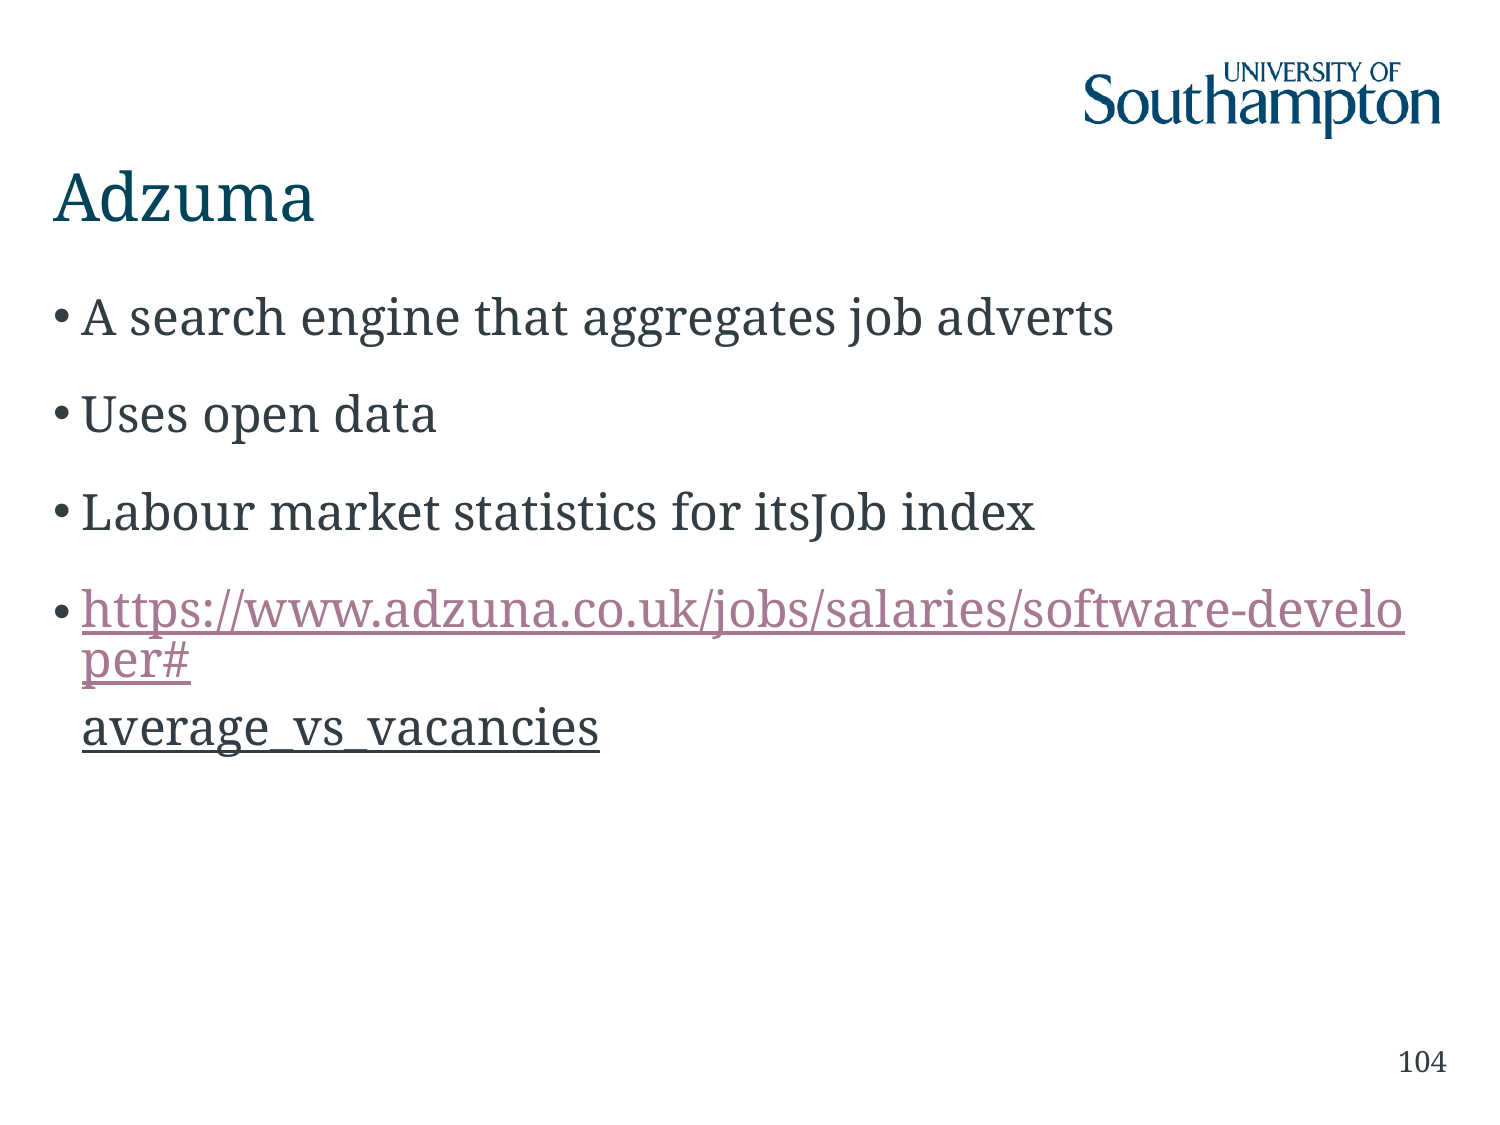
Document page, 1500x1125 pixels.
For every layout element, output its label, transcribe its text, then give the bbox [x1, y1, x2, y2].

picture [1085, 62, 1440, 139]
list A search engine that aggregates job adverts Uses open data Labour market statistics for itsJob index https://www.adzuna.co.uk/jobs/salaries/software-developer#average_vs_vacancies [52, 277, 1448, 1011]
slide_number 104 [1159, 1035, 1448, 1088]
title Adzuma [52, 147, 1448, 255]
